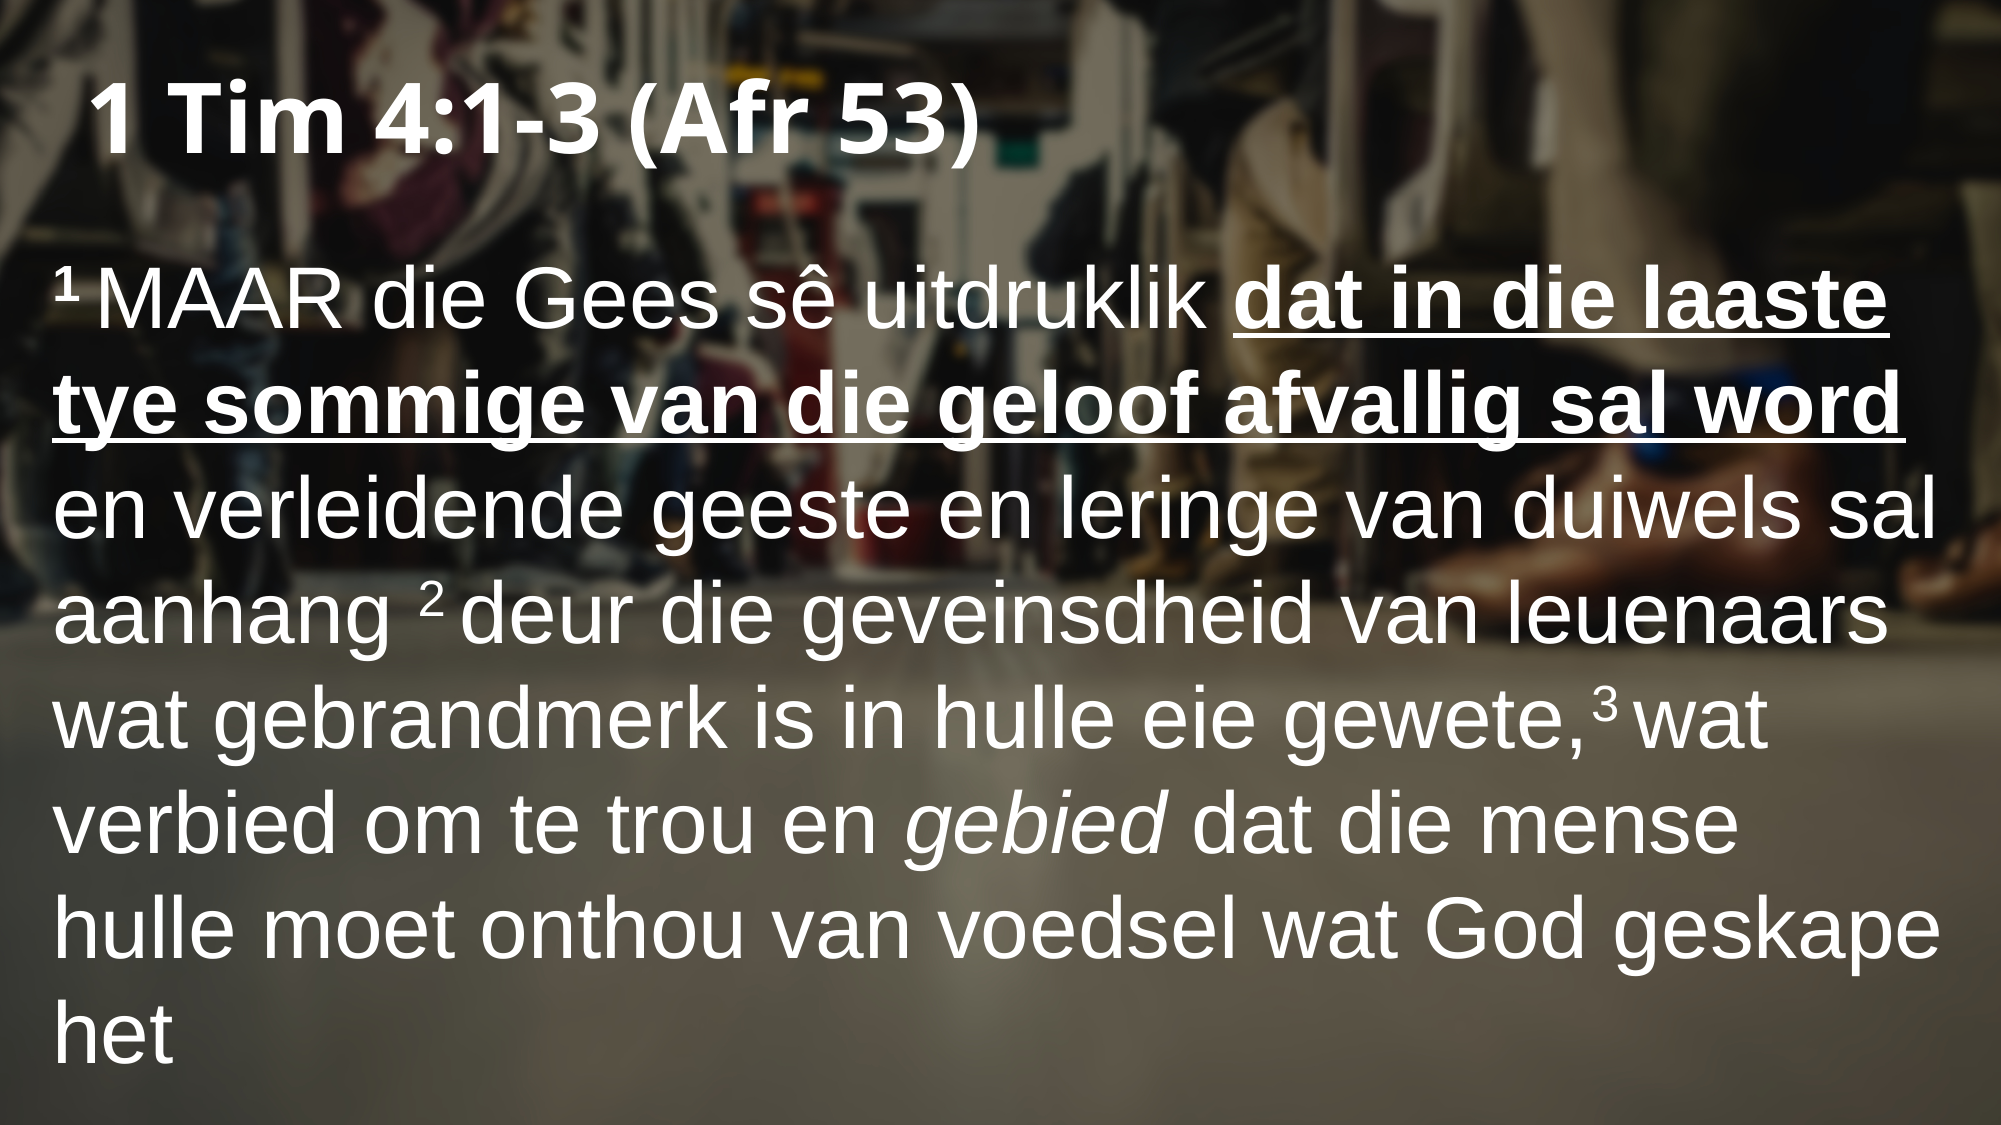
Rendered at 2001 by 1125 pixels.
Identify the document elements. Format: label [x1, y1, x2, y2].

text_box [0, 0, 2000, 1125]
